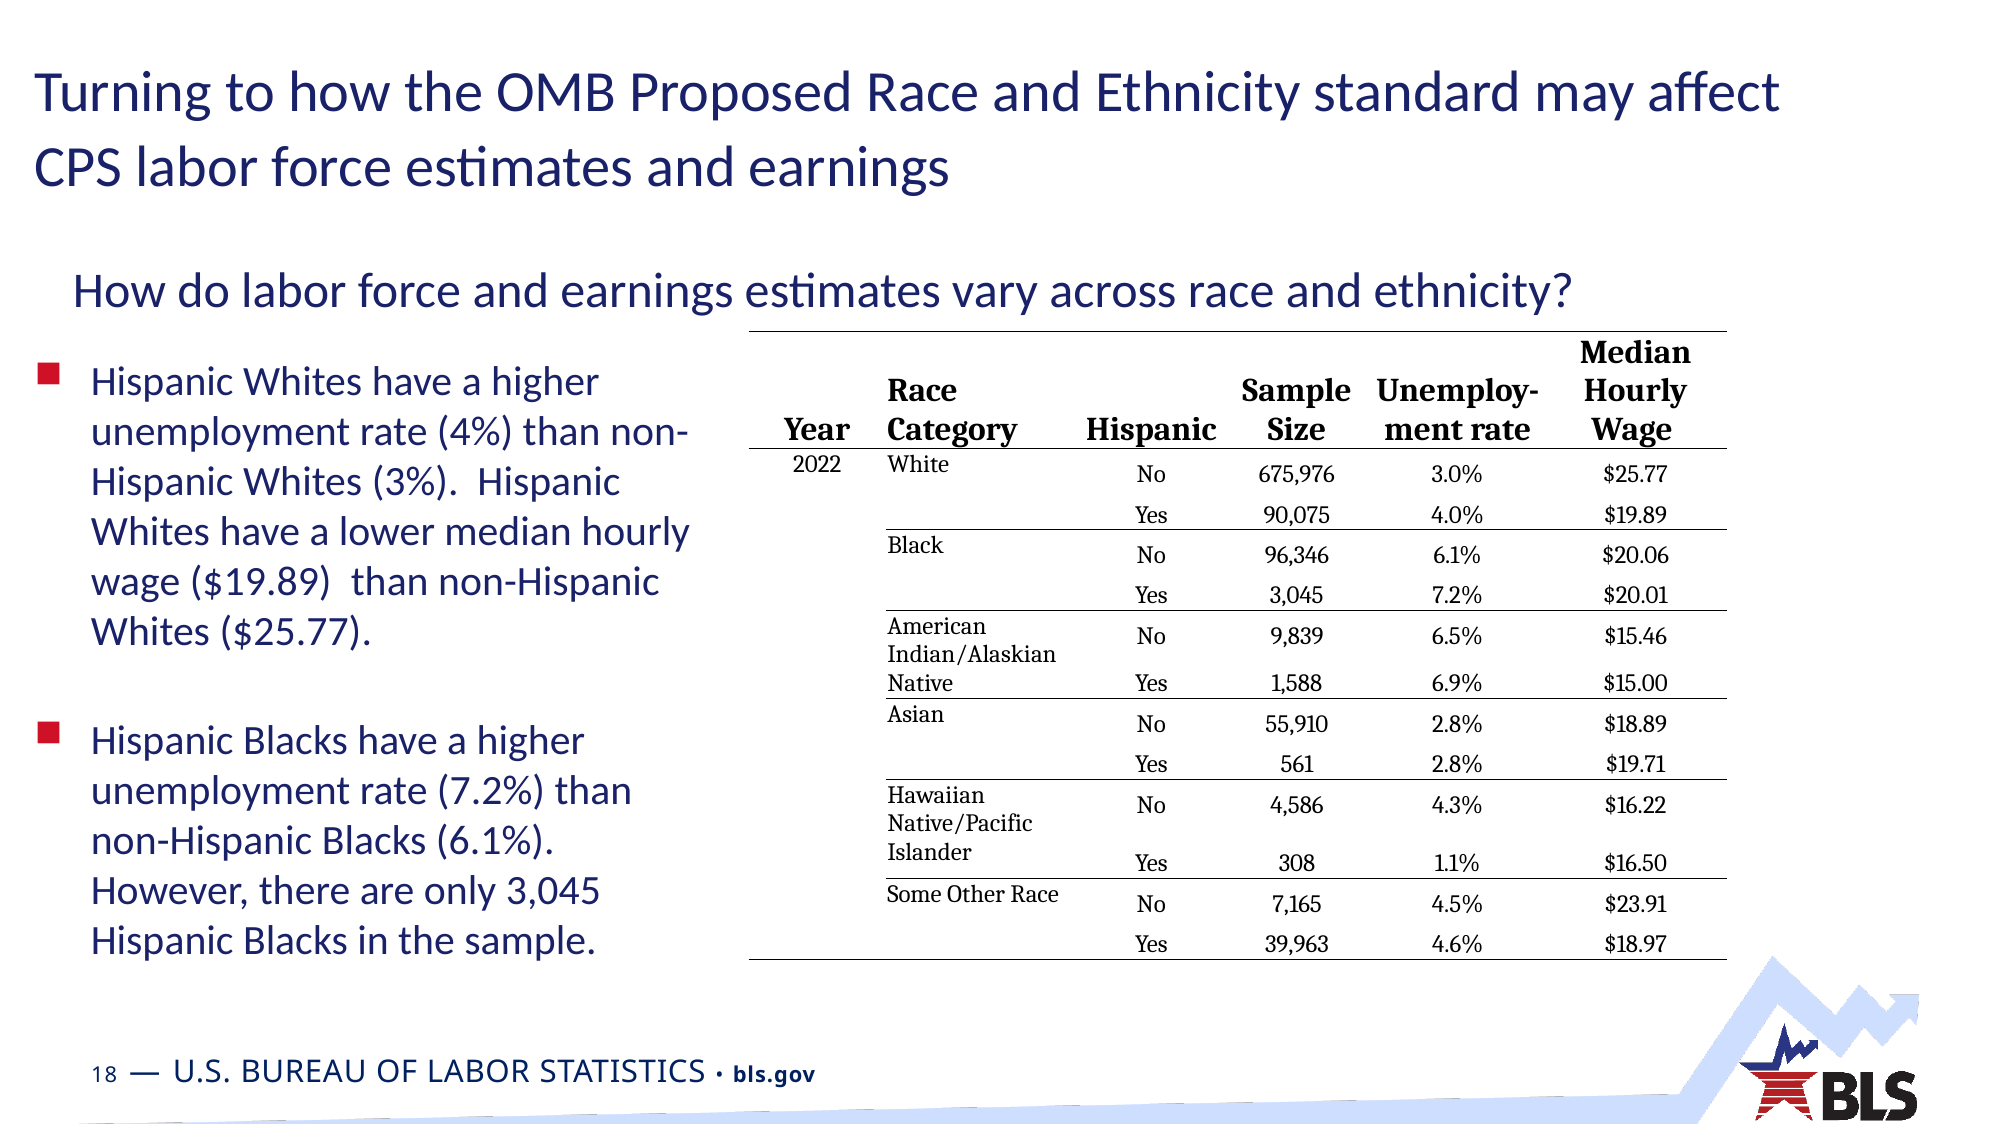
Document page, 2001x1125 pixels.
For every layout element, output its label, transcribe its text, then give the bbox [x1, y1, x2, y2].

table_cell No [1080, 699, 1223, 739]
text_box Hispanic Whites have a higher unemployment rate (4%) than non-Hispanic Whites (3%). Hispanic Whites have a lower median hourly wage ($19.89) than non-Hispanic Whites ($25.77). Hispanic Blacks have a higher unemployment rate (7.2%) than non-Hispanic Blacks (6.1%). However, there are only 3,045 Hispanic Blacks in the sample. [19, 346, 713, 1050]
table_cell Yes [1080, 651, 1223, 698]
table_cell Some Other Race [886, 879, 1080, 959]
table_cell $16.22 [1544, 780, 1727, 819]
table_cell 9,839 [1223, 611, 1371, 651]
table_cell American Indian/Alaskian Native [886, 611, 1080, 698]
table_cell 561 [1223, 739, 1371, 779]
table_cell 4,586 [1223, 780, 1371, 819]
table_cell Yes [1080, 489, 1223, 529]
table_header Unemploy-ment rate [1371, 332, 1544, 448]
table_cell 90,075 [1223, 489, 1371, 529]
table_header Year [749, 332, 886, 448]
table_cell Yes [1080, 739, 1223, 779]
table_header Median Hourly Wage [1544, 332, 1727, 448]
table_cell White [886, 449, 1080, 529]
table_cell 7.2% [1371, 570, 1544, 610]
table_cell 2.8% [1371, 739, 1544, 779]
table_cell 308 [1223, 819, 1371, 878]
table_cell 7,165 [1223, 879, 1371, 919]
table_cell $18.89 [1544, 699, 1727, 739]
table_cell 39,963 [1223, 919, 1371, 959]
table_cell $15.00 [1544, 651, 1727, 698]
table_header Race Category [886, 332, 1080, 448]
table_cell 1.1% [1371, 819, 1544, 878]
table_cell 4.5% [1371, 879, 1544, 919]
table_cell No [1080, 530, 1223, 570]
table_cell Asian [886, 699, 1080, 779]
table_cell $16.50 [1544, 819, 1727, 878]
table_cell $25.77 [1544, 449, 1727, 489]
table_cell 4.0% [1371, 489, 1544, 529]
table_cell 6.1% [1371, 530, 1544, 570]
table_cell 6.5% [1371, 611, 1544, 651]
table_cell 2022 [749, 449, 886, 959]
table_cell Black [886, 530, 1080, 610]
table_cell Yes [1080, 919, 1223, 959]
table_cell 4.6% [1371, 919, 1544, 959]
table_cell No [1080, 449, 1223, 489]
table_cell 6.9% [1371, 651, 1544, 698]
table_cell $15.46 [1544, 611, 1727, 651]
table_cell Hawaiian Native/Pacific Islander [886, 780, 1080, 878]
table_cell 3,045 [1223, 570, 1371, 610]
list Turning to how the OMB Proposed Race and Ethnicity standard may affect CPS labor force estimates and earnings How do labor force and earnings estimates vary across race and ethnicity? [19, 41, 1858, 262]
picture [79, 956, 1919, 1124]
table_cell $18.97 [1544, 919, 1727, 959]
table_cell No [1080, 879, 1223, 919]
table_header Sample Size [1223, 332, 1371, 448]
table_cell 1,588 [1223, 651, 1371, 698]
table_cell 3.0% [1371, 449, 1544, 489]
table_cell $23.91 [1544, 879, 1727, 919]
table_cell 96,346 [1223, 530, 1371, 570]
table_cell 675,976 [1223, 449, 1371, 489]
table_cell $20.01 [1544, 570, 1727, 610]
table_cell $20.06 [1544, 530, 1727, 570]
table_cell 2.8% [1371, 699, 1544, 739]
table_cell 4.3% [1371, 780, 1544, 819]
table_cell No [1080, 780, 1223, 819]
table_header Hispanic [1080, 332, 1223, 448]
table_cell $19.89 [1544, 489, 1727, 529]
table_cell Yes [1080, 570, 1223, 610]
table_cell No [1080, 611, 1223, 651]
table_cell 55,910 [1223, 699, 1371, 739]
table_cell Yes [1080, 819, 1223, 878]
table_cell $19.71 [1544, 739, 1727, 779]
